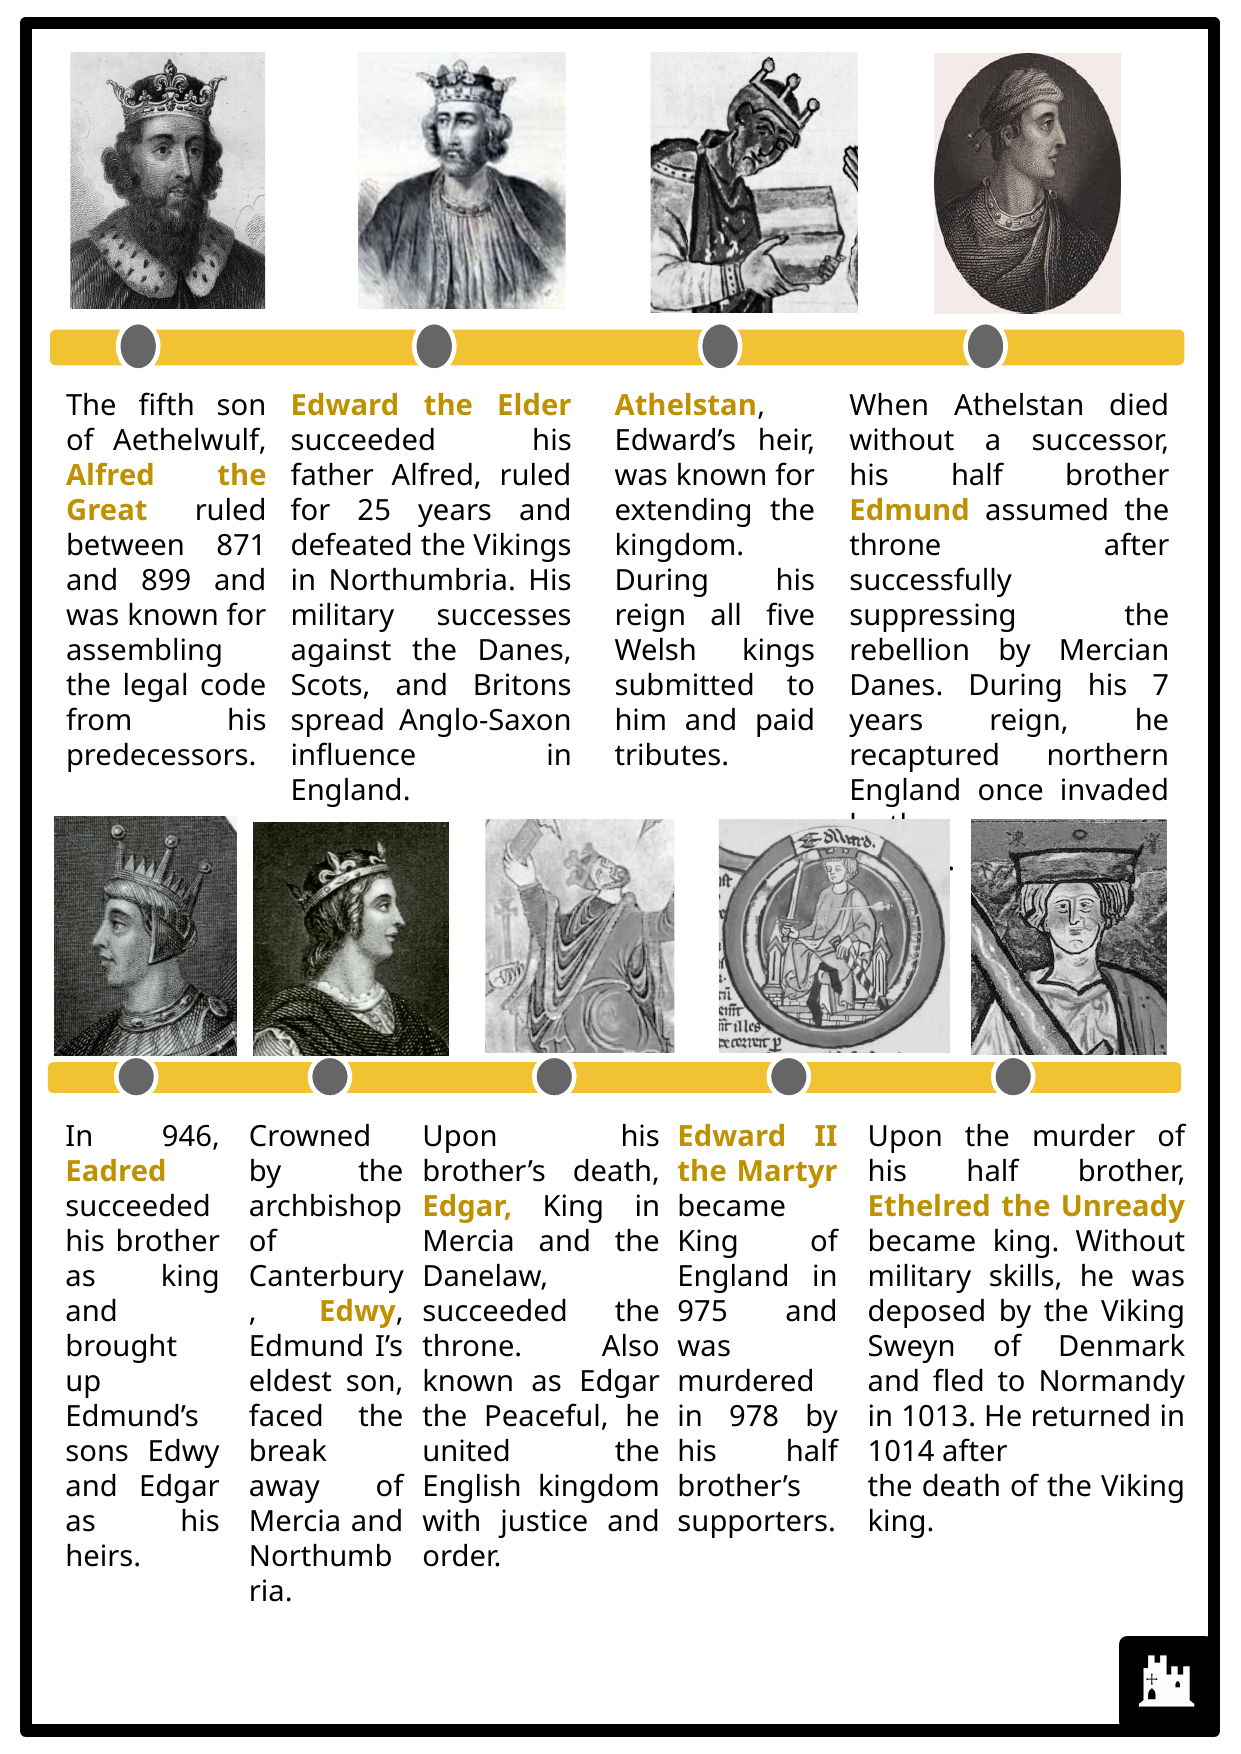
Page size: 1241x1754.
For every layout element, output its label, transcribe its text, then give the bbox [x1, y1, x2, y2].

text_box [999, 329, 1185, 366]
picture [54, 815, 237, 1056]
picture [357, 52, 566, 309]
text_box Edward II the Martyr became King of England in 975 and was murdered in 978 by his half brother’s supporters. [662, 1102, 852, 1381]
text_box In 946, Eadred succeeded his brother as king and brought up Edmund’s sons Edwy and Edgar as his heirs. [50, 1102, 234, 1381]
text_box The fifth son of Aethelwulf, Alfred the Great ruled between 871 and 899 and was known for assembling the legal code from his predecessors. [51, 371, 275, 697]
text_box When Athelstan died without a successor, his half brother Edmund assumed the throne after successfully suppressing the rebellion by Mercian Danes. During his 7 years reign, he recaptured northern England once invaded by the Vikings. [834, 371, 1185, 697]
text_box Upon his brother’s death, Edgar, King in Mercia and the Danelaw, succeeded the throne. Also known as Edgar the Peaceful, he united the English kingdom with justice and order. [407, 1102, 662, 1381]
text_box [47, 1062, 122, 1093]
text_box [49, 329, 125, 366]
text_box [1033, 775, 1185, 885]
text_box [568, 1062, 775, 1093]
text_box [309, 1064, 350, 1098]
text_box [733, 329, 972, 366]
text_box [534, 1061, 575, 1098]
picture [70, 52, 266, 309]
picture [1118, 1635, 1215, 1731]
text_box Athelstan, Edward’s heir, was known for extending the kingdom. During his reign all five Welsh kings submitted to him and paid tributes. [599, 371, 831, 697]
text_box [116, 1064, 157, 1098]
text_box [118, 321, 159, 371]
text_box [768, 1061, 809, 1098]
picture [718, 819, 951, 1054]
text_box Crowned by the archbishop of Canterbury, Edwy, Edmund I’s eldest son, faced the break away of Mercia and Northumbria. [234, 1102, 407, 1381]
picture [971, 819, 1168, 1055]
text_box Edward the Elder succeeded his father Alfred, ruled for 25 years and defeated the Vikings in Northumbria. His military successes against the Danes, Scots, and Britons spread Anglo-Saxon influence in England. [275, 371, 587, 697]
text_box [1027, 1062, 1182, 1093]
picture [650, 52, 859, 313]
picture [934, 53, 1121, 314]
text_box [993, 1063, 1034, 1098]
text_box [448, 329, 707, 366]
text_box [414, 321, 455, 371]
text_box [965, 322, 1006, 371]
text_box [151, 329, 421, 366]
picture [485, 819, 675, 1053]
text_box [803, 1062, 999, 1093]
picture [253, 822, 450, 1056]
text_box Upon the murder of his half brother, Ethelred the Unready became king. Without military skills, he was deposed by the Viking Sweyn of Denmark and fled to Normandy in 1013. He returned in 1014 after the death of the Viking king. [852, 1102, 1201, 1381]
text_box [344, 1062, 540, 1093]
text_box [700, 321, 741, 371]
text_box [150, 1062, 316, 1093]
